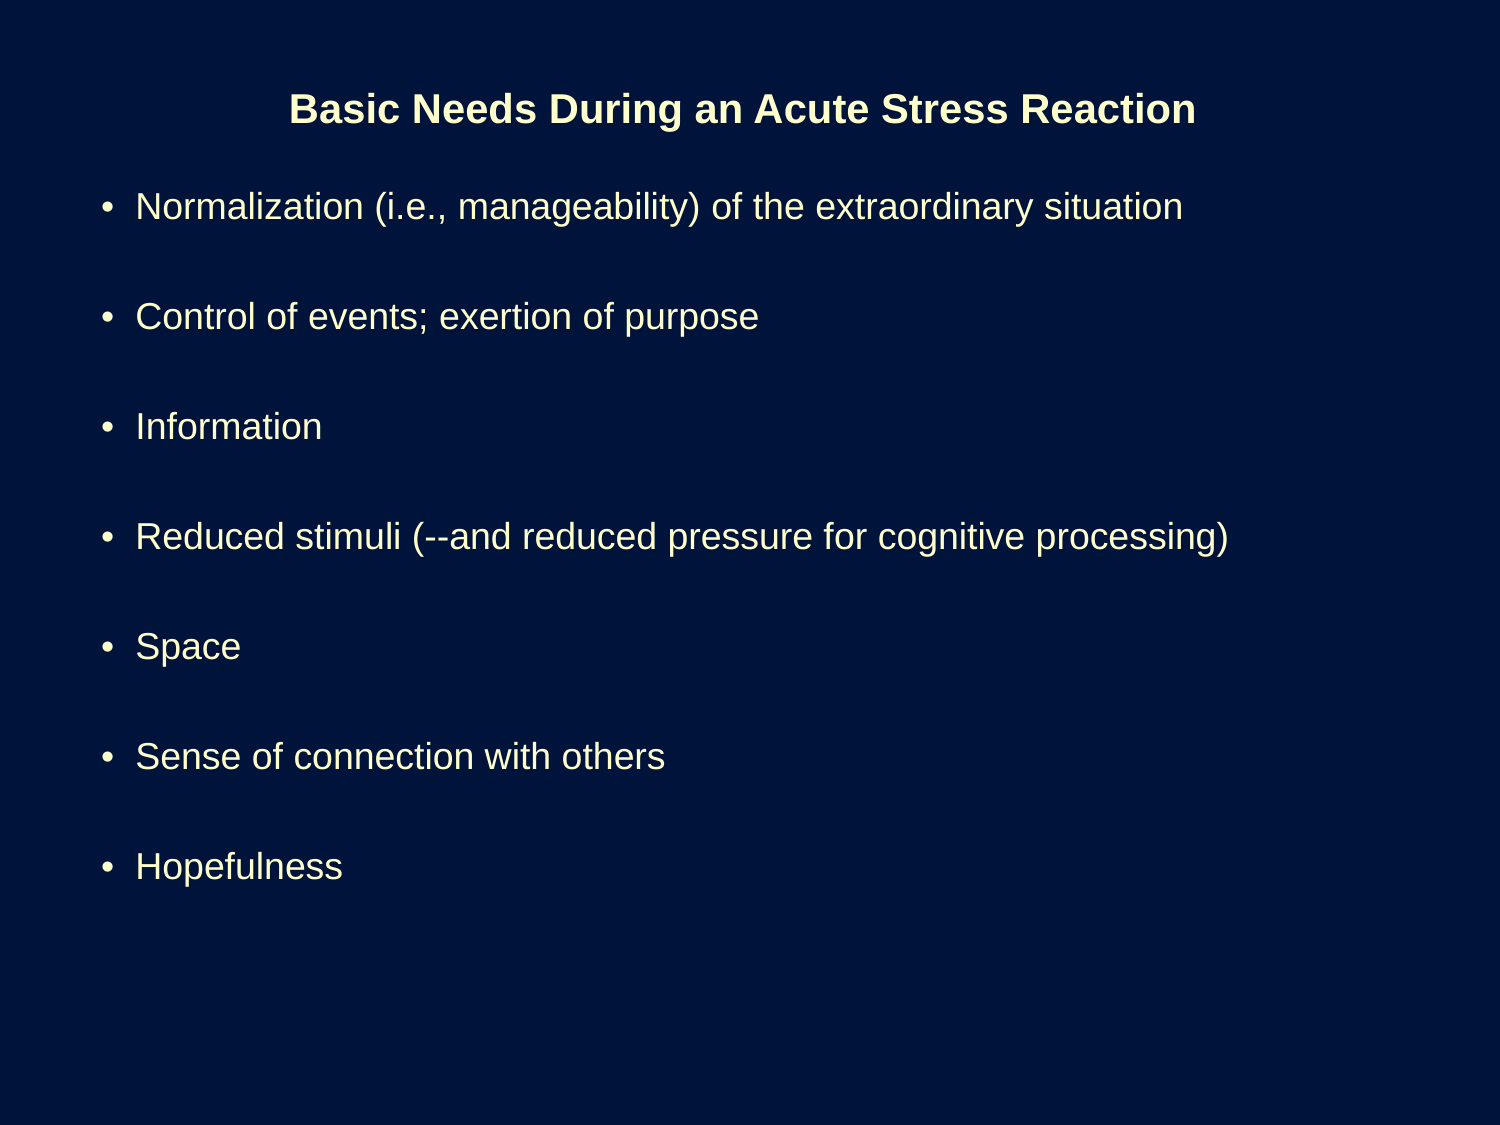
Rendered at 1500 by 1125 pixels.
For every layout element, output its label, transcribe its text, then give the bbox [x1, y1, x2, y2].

text_box Basic Needs During an Acute Stress Reaction • Normalization (i.e., manageability) of the extraordinary situation • Control of events; exertion of purpose • Information • Reduced stimuli (--and reduced pressure for cognitive processing) • Space • Sense of connection with others • Hopefulness [86, 74, 1412, 1045]
